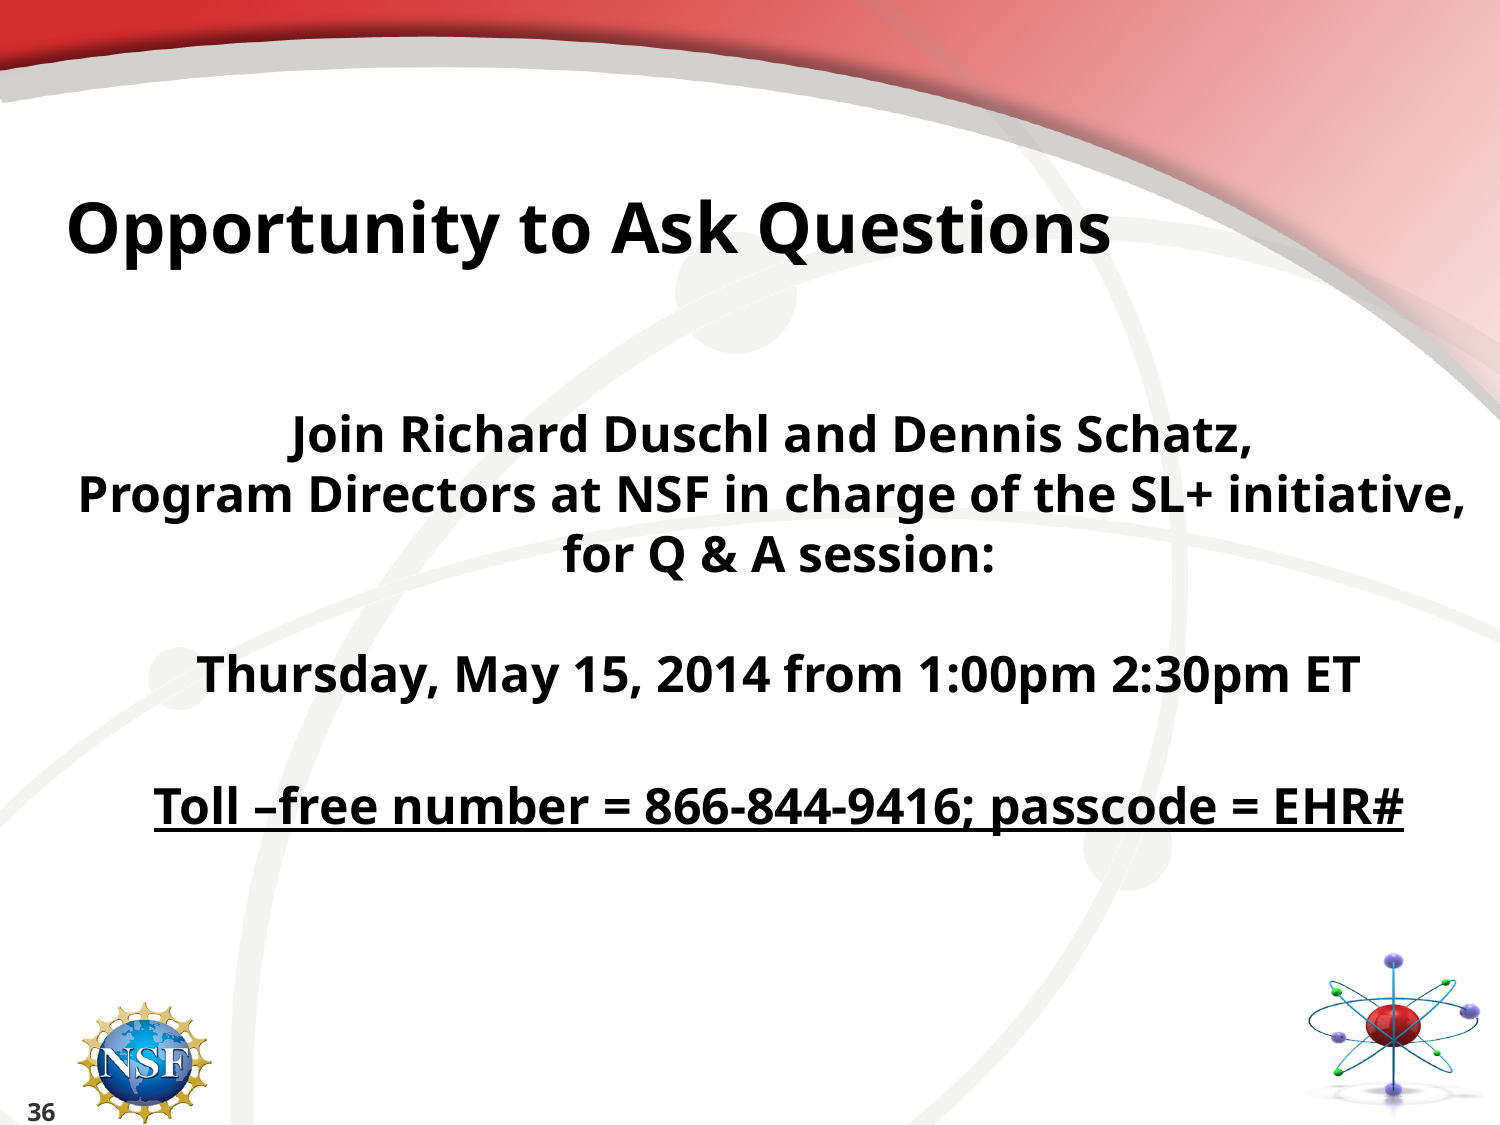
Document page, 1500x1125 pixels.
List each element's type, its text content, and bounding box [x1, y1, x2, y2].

slide_number 36 [12, 1088, 363, 1125]
picture [0, 0, 1500, 1125]
text_box Opportunity to Ask Questions [50, 137, 1138, 313]
picture [1283, 949, 1500, 1125]
text_box Join Richard Duschl and Dennis Schatz, Program Directors at NSF in charge of the SL+ initiative, for Q & A session: Thursday, May 15, 2014 from 1:00pm 2:30pm ET Toll –free number = 866-844-9416; passcode = EHR# [62, 349, 1425, 888]
